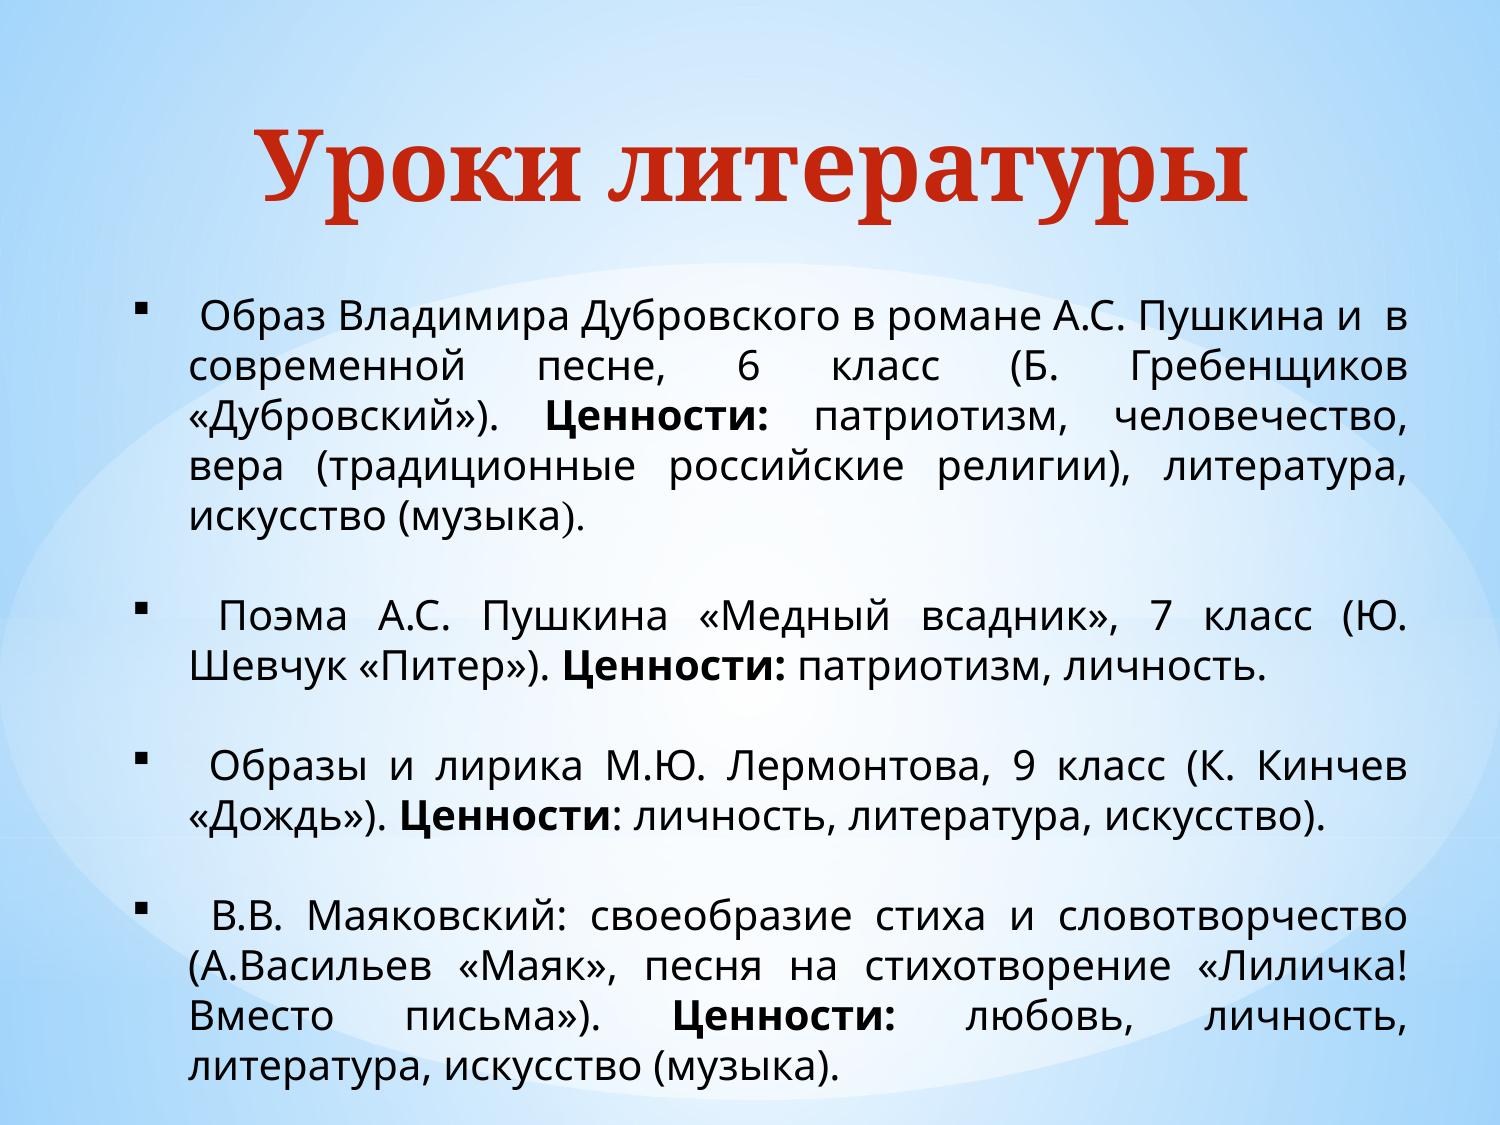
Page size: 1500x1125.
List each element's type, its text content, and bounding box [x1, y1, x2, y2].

text_box Образ Владимира Дубровского в романе А.С. Пушкина и в современной песне, 6 класс (Б. Гребенщиков «Дубровский»). Ценности: патриотизм, человечество, вера (традиционные российские религии), литература, искусство (музыка). Поэма А.С. Пушкина «Медный всадник», 7 класс (Ю. Шевчук «Питер»). Ценности: патриотизм, личность. Образы и лирика М.Ю. Лермонтова, 9 класс (К. Кинчев «Дождь»). Ценности: личность, литература, искусство). В.В. Маяковский: своеобразие стиха и словотворчество (А.Васильев «Маяк», песня на стихотворение «Лиличка! Вместо письма»). Ценности: любовь, личность, литература, искусство (музыка). [117, 281, 1424, 1097]
text_box Уроки литературы [117, 93, 1388, 229]
